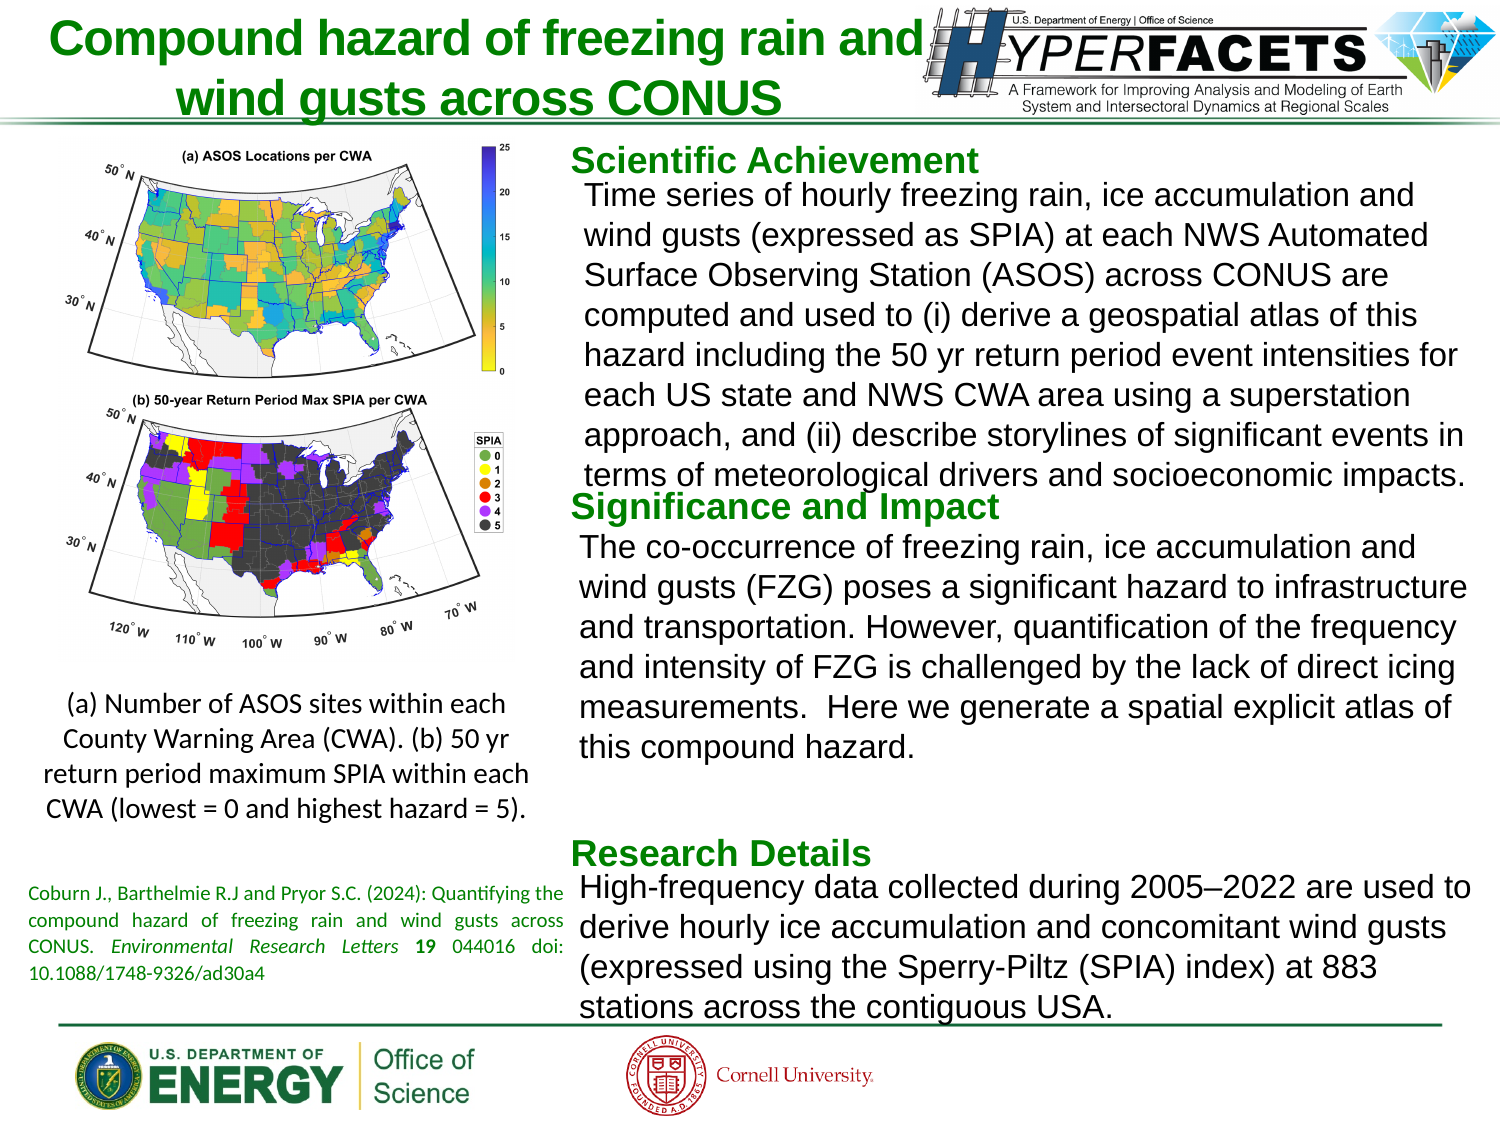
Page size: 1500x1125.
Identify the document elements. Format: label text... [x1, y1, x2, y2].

picture [919, 156, 925, 166]
picture [834, 156, 853, 166]
picture [633, 156, 641, 161]
picture [908, 157, 915, 166]
picture [951, 157, 958, 166]
picture [734, 503, 741, 518]
picture [756, 156, 763, 162]
list Time series of hourly freezing rain, ice accumulation and wind gusts (expressed as SPIA) at each NWS Automated Surface Observing Station (ASOS) across CONUS are computed and used to (i) derive a geospatial atlas of this hazard including the 50 yr return period event intensities for each US state and NWS CWA area using a superstation approach, and (ii) describe storylines of significant events in terms of meteorological drivers and socioeconomic impacts. [569, 166, 1500, 334]
picture [602, 156, 619, 166]
picture [929, 156, 946, 166]
picture [946, 75, 1500, 166]
picture [834, 156, 842, 161]
picture [0, 75, 1500, 1125]
picture [691, 156, 697, 166]
picture [766, 156, 776, 166]
picture [667, 156, 673, 166]
picture [897, 157, 903, 166]
list . [3, 901, 570, 1053]
picture [801, 157, 808, 166]
text_box Coburn J., Barthelmie R.J and Pryor S.C. (2024): Quantifying the compound hazard of freezing rain and wind gusts across CONUS. Environmental Research Letters 19 044016 doi: 10.1088/1748-9326/ad30a4 [13, 870, 579, 1022]
picture [655, 157, 662, 166]
picture [613, 502, 621, 515]
picture [852, 502, 860, 516]
text_box (a) Number of ASOS sites within each County Warning Area (CWA). (b) 50 yr return period maximum SPIA within each CWA (lowest = 0 and highest hazard = 5). [13, 677, 560, 833]
picture [930, 502, 938, 516]
picture [908, 503, 915, 518]
picture [712, 510, 719, 516]
picture [807, 510, 814, 516]
list The co-occurrence of freezing rain, ice accumulation and wind gusts (FZG) poses a significant hazard to infrastructure and transportation. However, quantification of the frequency and intensity of FZG is challenged by the lack of direct icing measurements. Here we generate a spatial explicit atlas of this compound hazard. High-frequency data collected during 2005–2022 are used to derive hourly ice accumulation and concomitant wind gusts (expressed using the Sperry-Piltz (SPIA) index) at 883 stations across the contiguous USA. [526, 518, 1500, 642]
picture [723, 156, 753, 166]
picture [929, 156, 937, 161]
picture [713, 156, 719, 166]
picture [780, 156, 796, 166]
title Compound hazard of freezing rain and wind gusts across CONUS [13, 75, 946, 156]
picture [702, 156, 708, 166]
picture [830, 503, 837, 518]
picture [875, 156, 883, 161]
picture [678, 156, 686, 166]
picture [875, 156, 892, 166]
picture [864, 156, 871, 166]
picture [824, 156, 830, 166]
picture [580, 156, 598, 166]
picture [777, 502, 785, 507]
picture [633, 156, 650, 166]
picture [951, 510, 958, 516]
picture [897, 503, 903, 518]
text_box [0, 0, 1500, 75]
picture [637, 503, 644, 518]
picture [813, 156, 819, 166]
picture [855, 156, 862, 166]
picture [624, 156, 629, 166]
